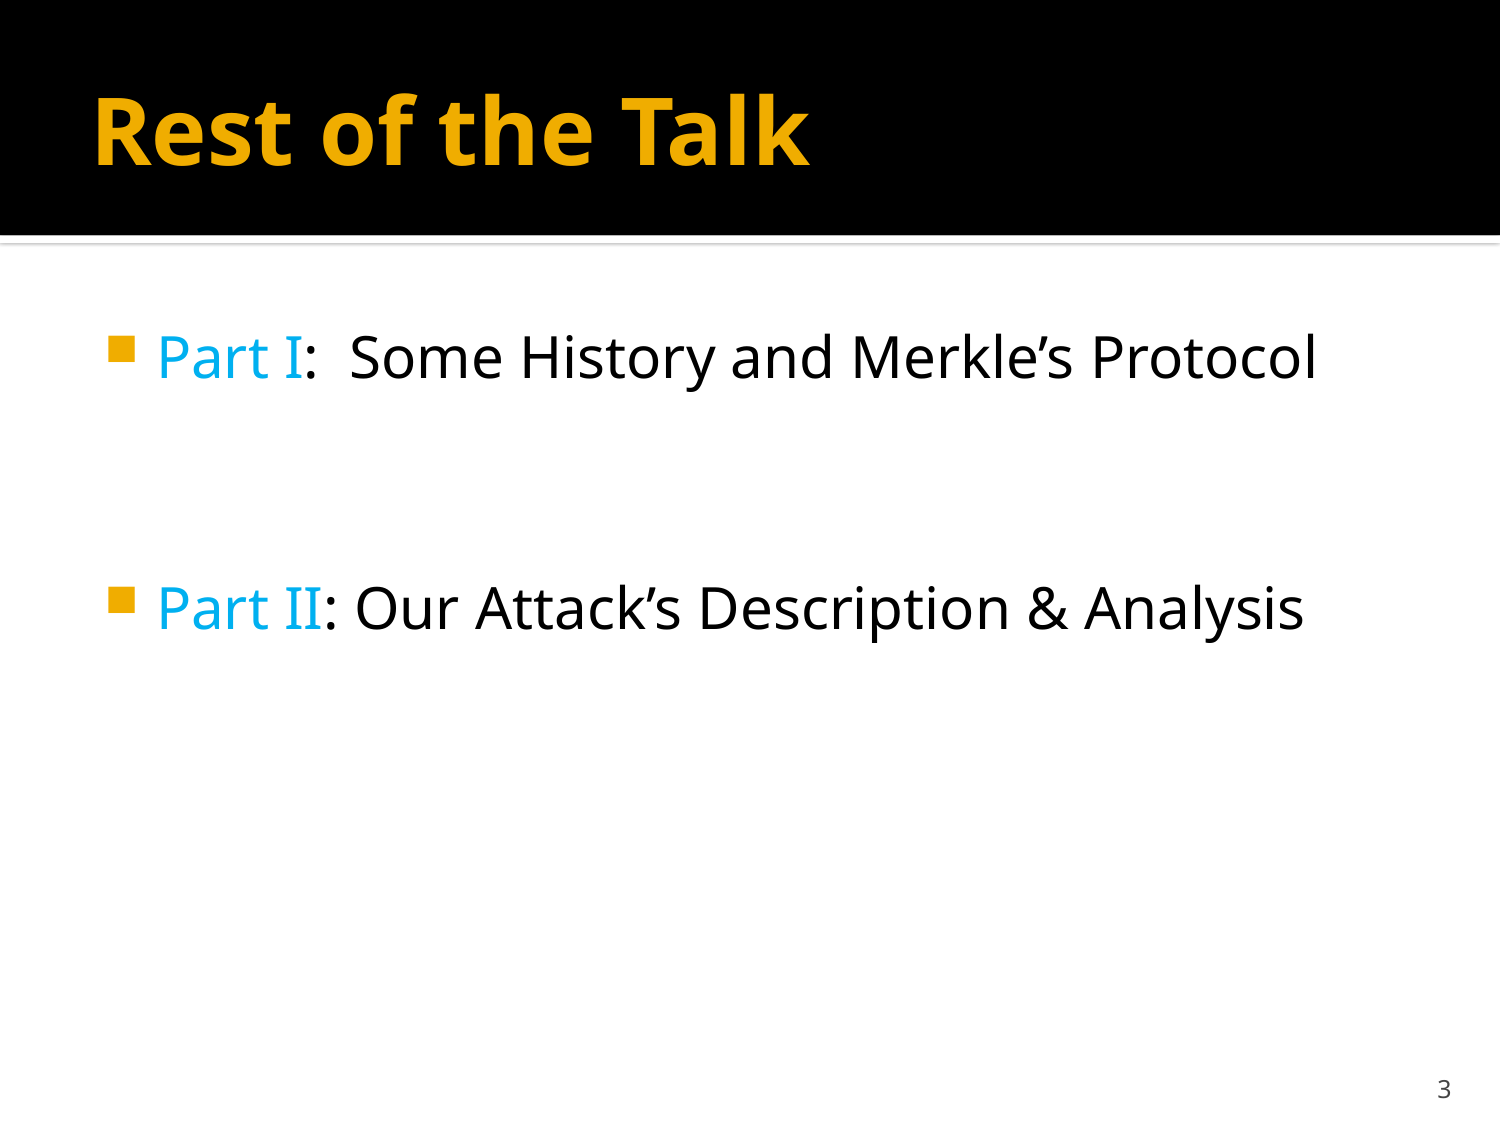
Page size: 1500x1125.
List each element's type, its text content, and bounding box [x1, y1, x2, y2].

slide_number 2 [1345, 1062, 1467, 1108]
title Rest of the Talk [75, 25, 1425, 231]
list Part I: Some History and Merkle’s Protocol Part II: Our Attack’s Description & Analysis [75, 291, 1425, 1050]
